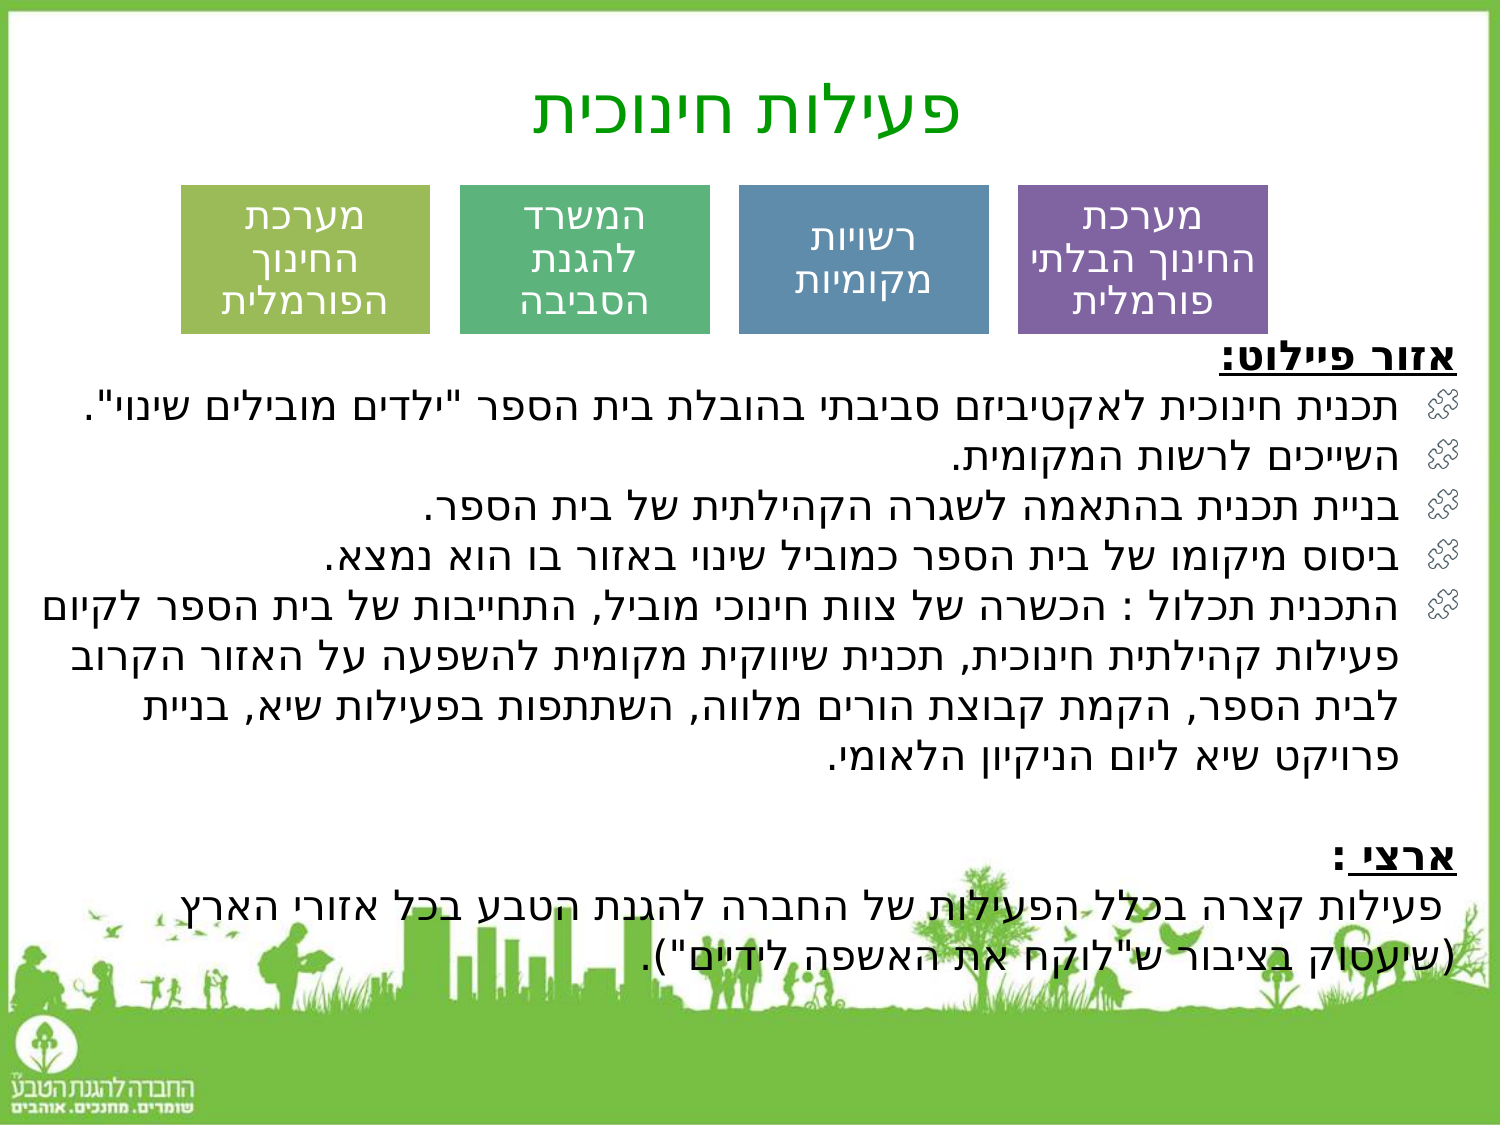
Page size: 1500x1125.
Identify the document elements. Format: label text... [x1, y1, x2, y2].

picture [0, 0, 1500, 1125]
text_box אזור פיילוט: תכנית חינוכית לאקטיביזם סביבתי בהובלת בית הספר "ילדים מובילים שינוי". השייכים לרשות המקומית. בניית תכנית בהתאמה לשגרה הקהילתית של בית הספר. ביסוס מיקומו של בית הספר כמוביל שינוי באזור בו הוא נמצא. התכנית תכלול : הכשרה של צוות חינוכי מוביל, התחייבות של בית הספר לקיום פעילות קהילתית חינוכית, תכנית שיווקית מקומית להשפעה על האזור הקרוב לבית הספר, הקמת קבוצת הורים מלווה, השתתפות בפעילות שיא, בניית פרויקט שיא ליום הניקיון הלאומי. ארצי : פעילות קצרה בכלל הפעילות של החברה להגנת הטבע בכל אזורי הארץ (שיעסוק בציבור ש"לוקח את האשפה לידיים"). [23, 321, 1472, 1087]
title פעילות חינוכית [72, 12, 1423, 200]
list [177, 159, 1271, 360]
